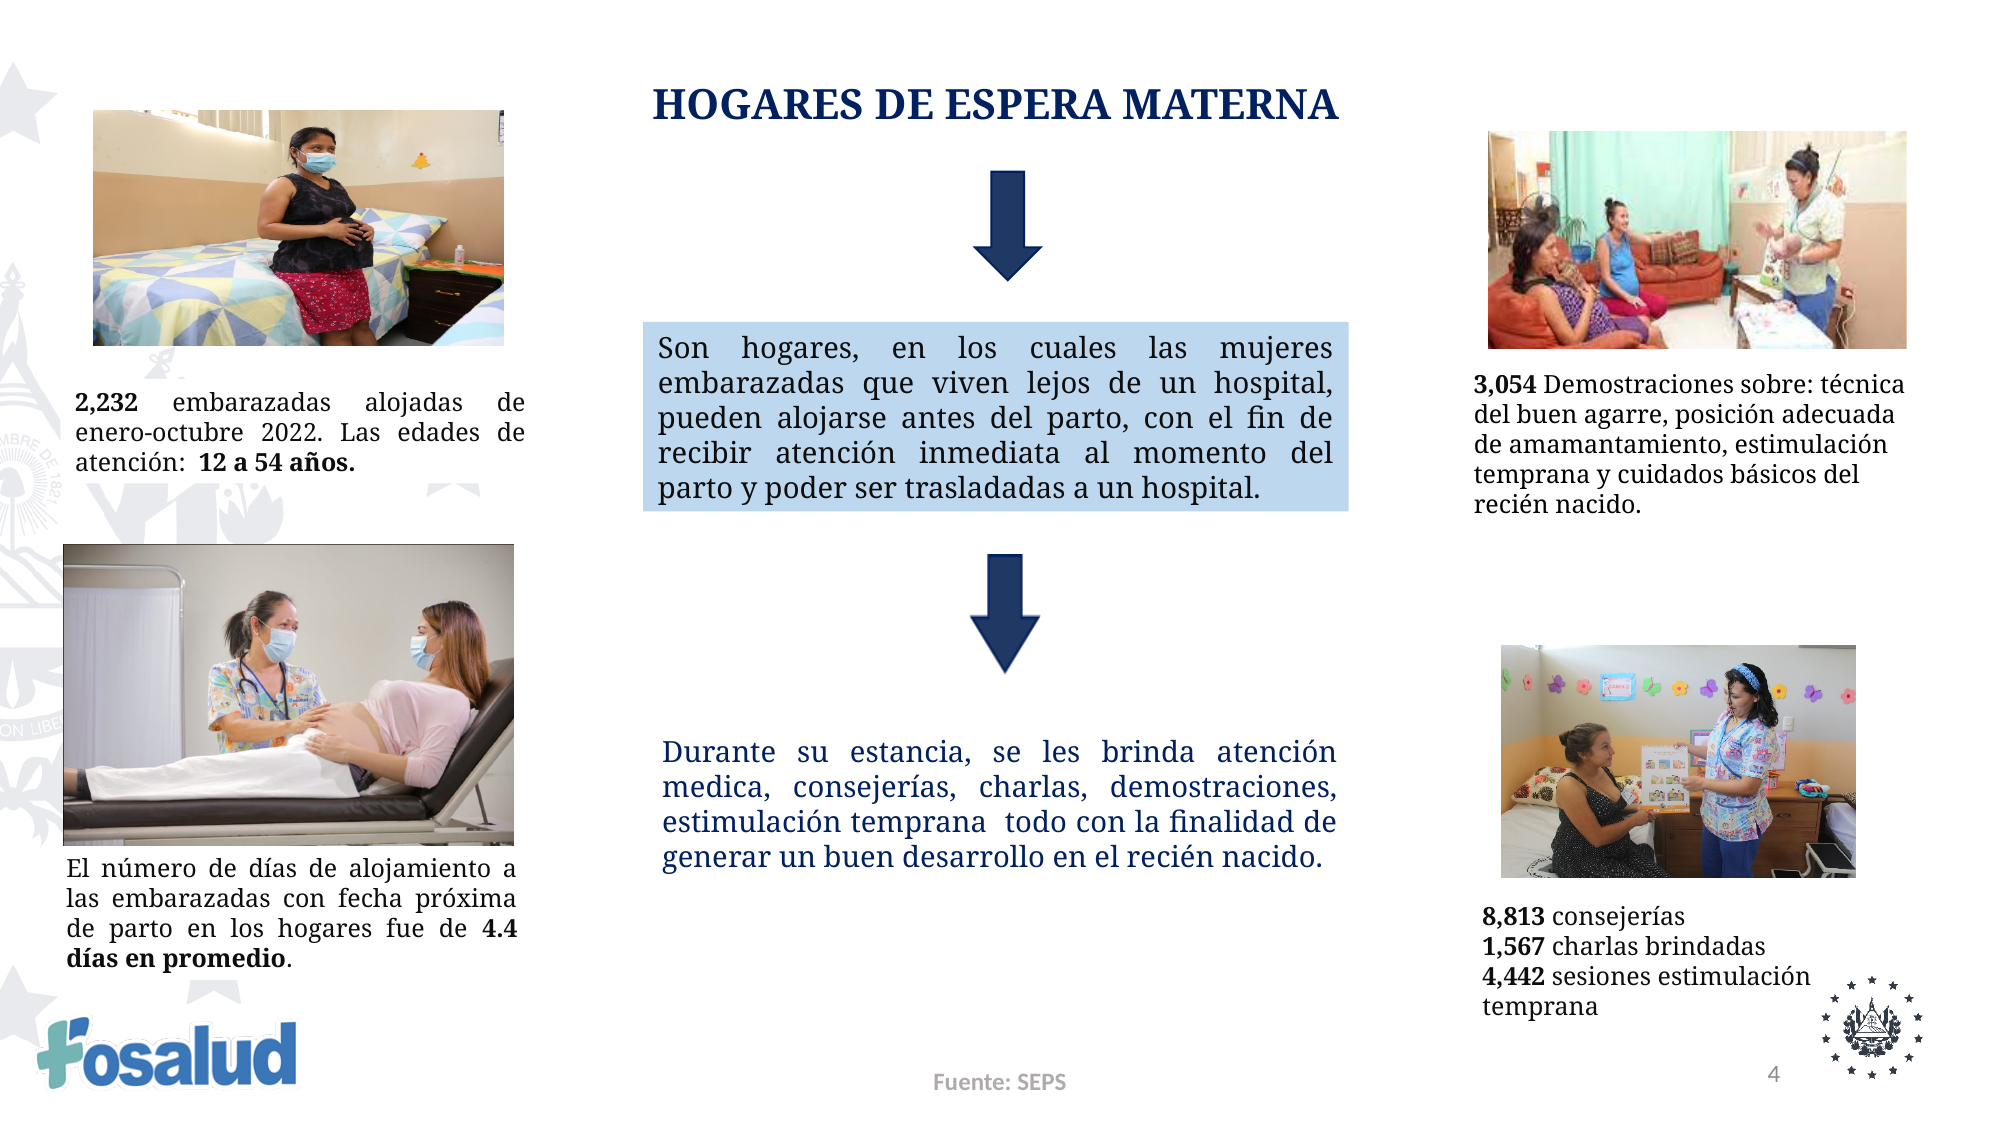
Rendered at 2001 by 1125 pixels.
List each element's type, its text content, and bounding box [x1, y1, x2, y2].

text_box 8,813 consejerías 1,567 charlas brindadas 4,442 sesiones estimulación temprana [1467, 893, 1948, 1028]
text_box HOGARES DE ESPERA MATERNA [618, 75, 1374, 136]
picture [33, 1013, 300, 1093]
picture [1487, 131, 1907, 349]
picture [1501, 645, 1856, 879]
picture [969, 554, 1041, 675]
text_box Durante su estancia, se les brinda atención medica, consejerías, charlas, demostraciones, estimulación temprana todo con la finalidad de generar un buen desarrollo en el recién nacido. [646, 715, 1354, 891]
picture [1806, 1028, 1938, 1093]
slide_number 4 [1412, 1042, 1796, 1103]
text_box Son hogares, en los cuales las mujeres embarazadas que viven lejos de un hospital, pueden alojarse antes del parto, con el fin de recibir atención inmediata al momento del parto y poder ser trasladadas a un hospital. [643, 321, 1349, 512]
text_box [972, 170, 1043, 282]
text_box 3,054 Demostraciones sobre: técnica del buen agarre, posición adecuada de amamantamiento, estimulación temprana y cuidados básicos del recién nacido. [1458, 360, 1940, 526]
footer Fuente: SEPS [687, 1050, 1313, 1111]
text_box El número de días de alojamiento a las embarazadas con fecha próxima de parto en los hogares fue de 4.4 días en promedio. [51, 845, 533, 980]
picture [93, 110, 504, 346]
text_box 2,232 embarazadas alojadas de enero-octubre 2022. Las edades de atención: 12 a 54 años. [60, 378, 541, 484]
picture [63, 544, 514, 846]
